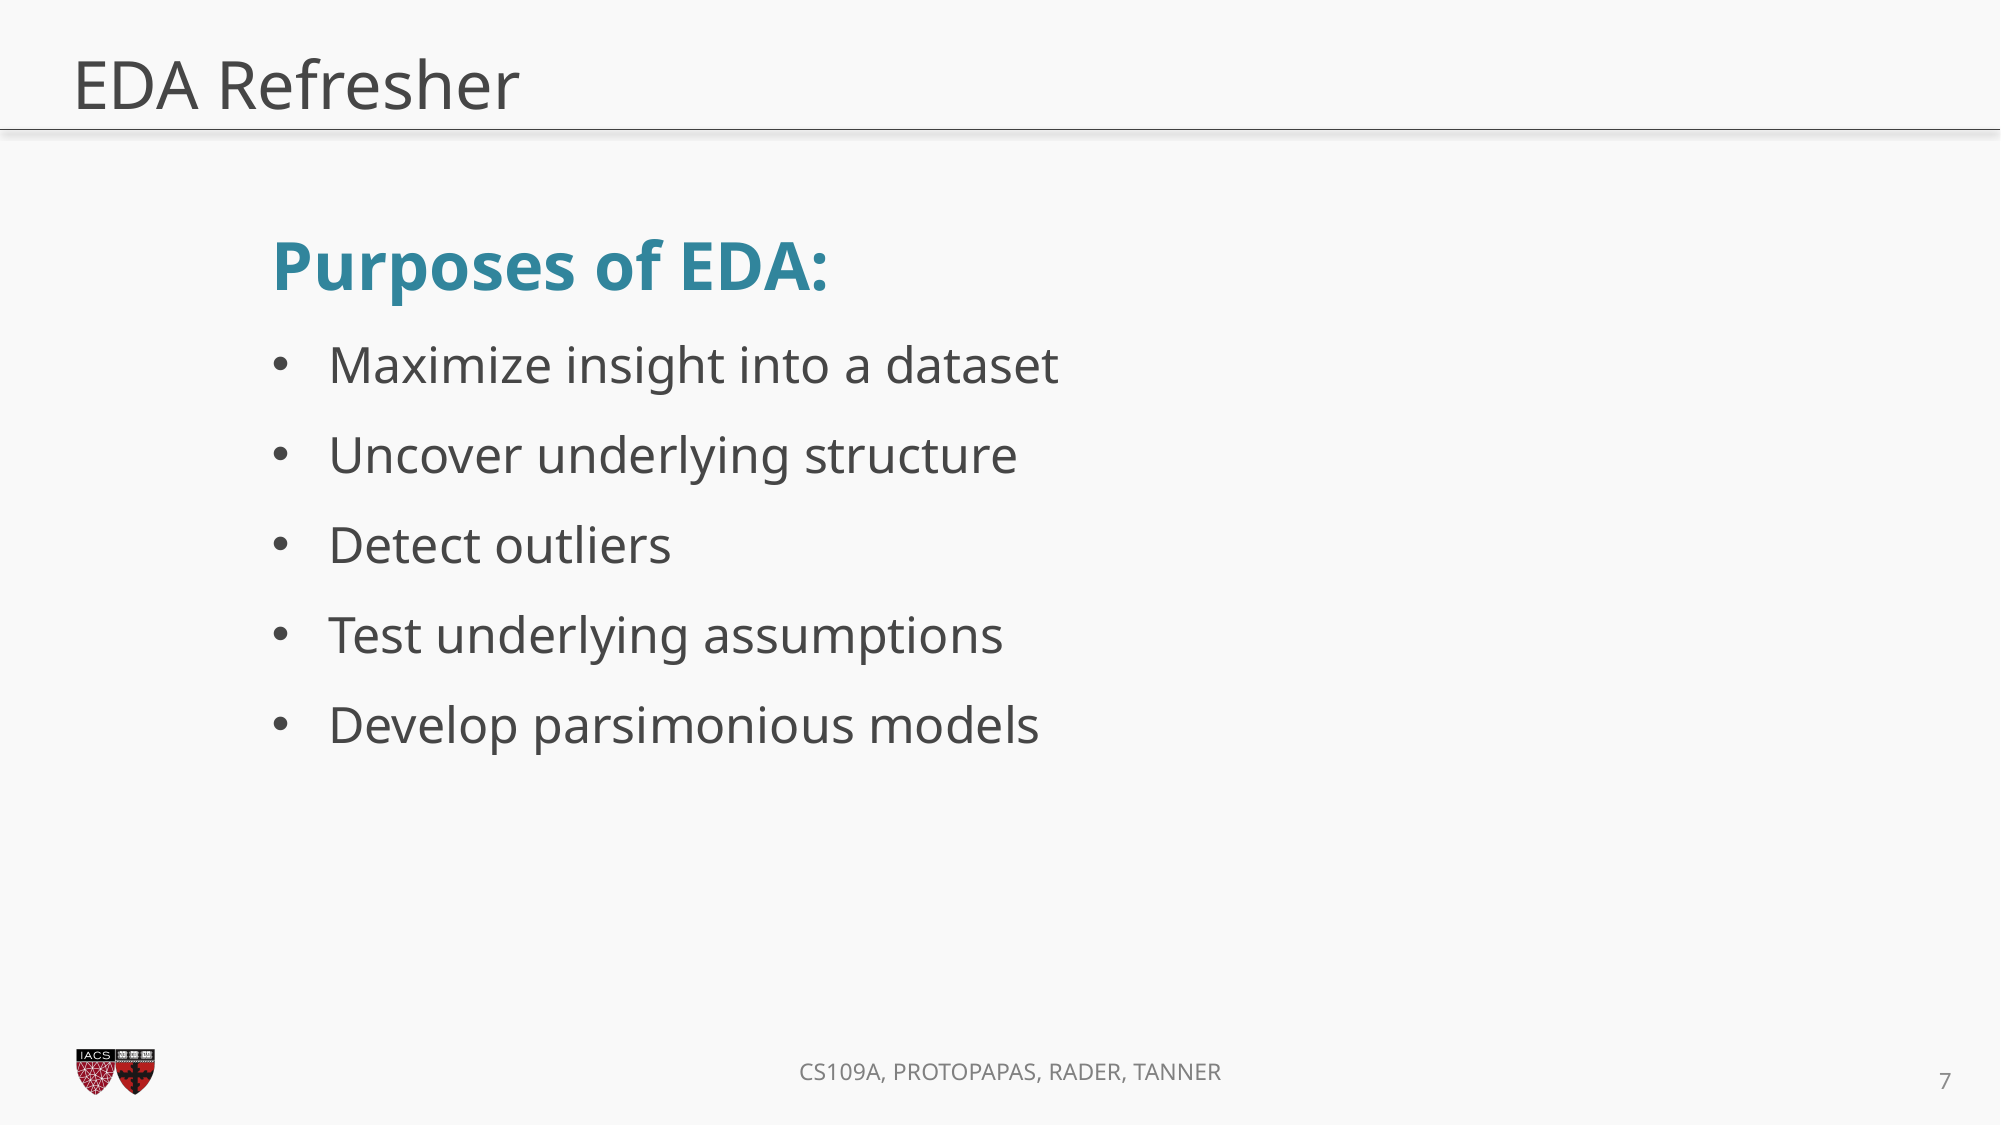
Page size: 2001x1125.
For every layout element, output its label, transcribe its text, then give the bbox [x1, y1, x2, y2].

picture [75, 1049, 155, 1095]
text_box Purposes of EDA: Maximize insight into a dataset Uncover underlying structure Detect outliers Test underlying assumptions Develop parsimonious models [257, 175, 1500, 371]
title EDA Refresher [57, 35, 1943, 162]
slide_number 6 [1500, 1050, 1967, 1110]
